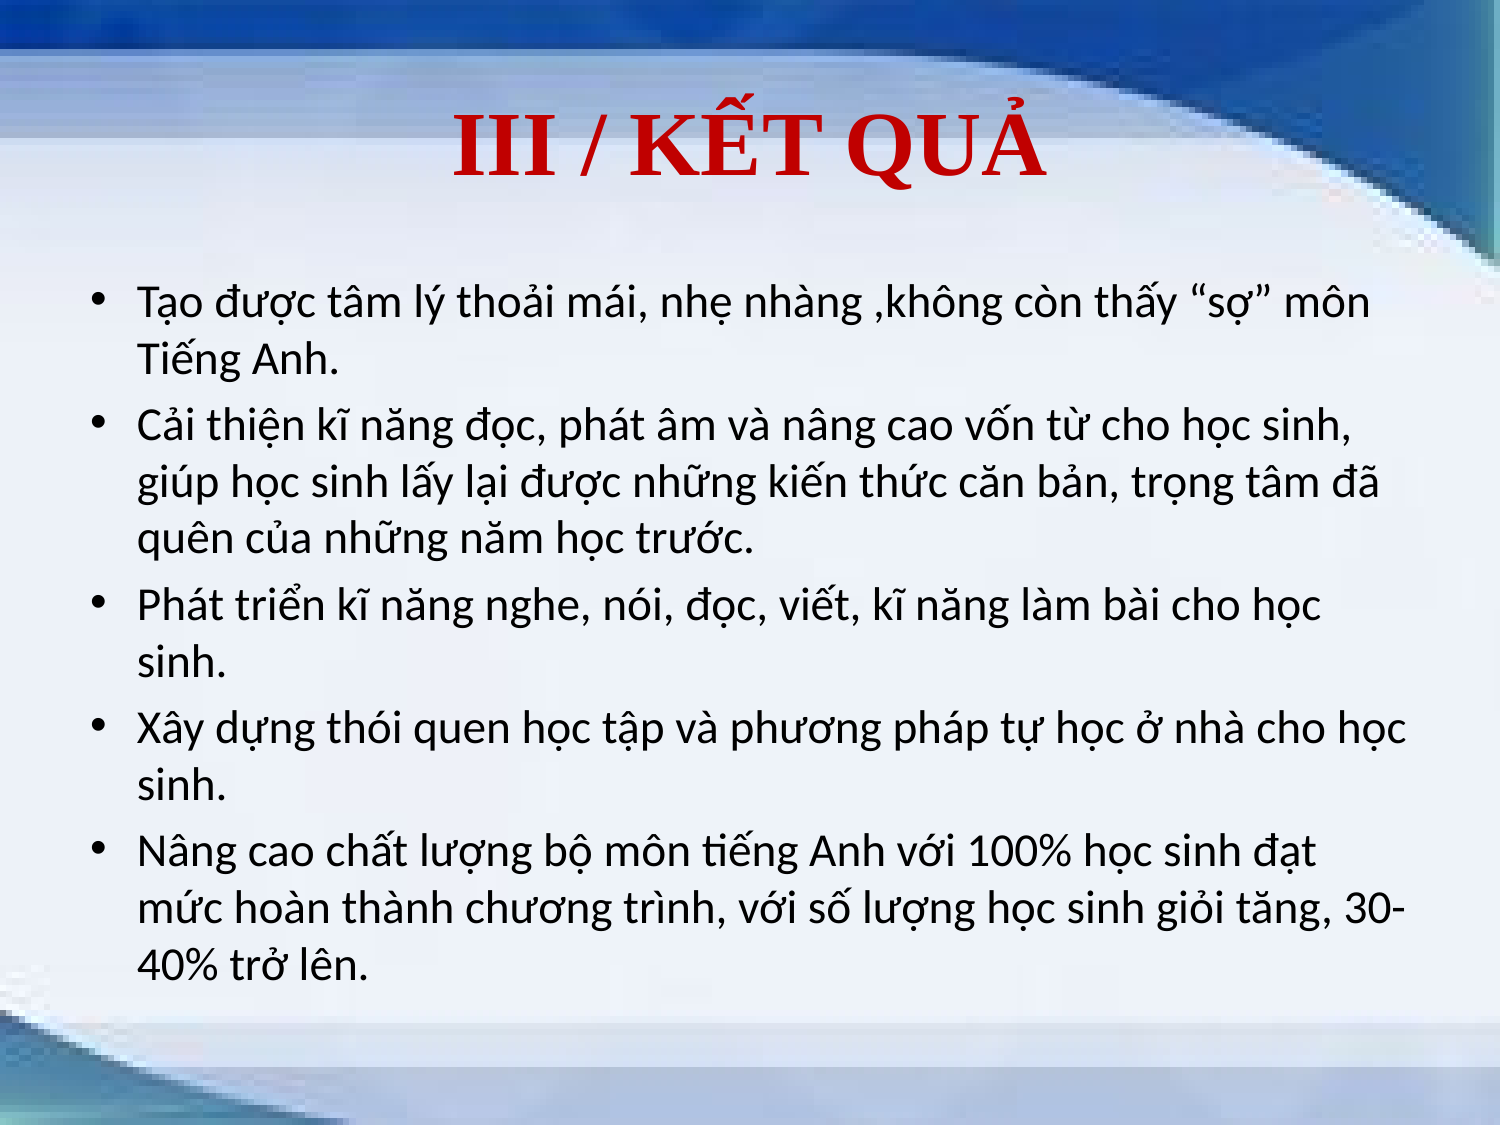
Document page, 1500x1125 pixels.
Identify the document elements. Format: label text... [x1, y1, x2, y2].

title III / KẾT QUẢ [75, 45, 1425, 233]
picture [0, 0, 1500, 1125]
list Tạo được tâm lý thoải mái, nhẹ nhàng ,không còn thấy “sợ” môn Tiếng Anh. Cải thiện kĩ năng đọc, phát âm và nâng cao vốn từ cho học sinh, giúp học sinh lấy lại được những kiến thức căn bản, trọng tâm đã quên của những năm học trước. Phát triển kĩ năng nghe, nói, đọc, viết, kĩ năng làm bài cho học sinh. Xây dựng thói quen học tập và phương pháp tự học ở nhà cho học sinh. Nâng cao chất lượng bộ môn tiếng Anh với 100% học sinh đạt mức hoàn thành chương trình, với số lượng học sinh giỏi tăng, 30-40% trở lên. [75, 262, 1425, 1005]
